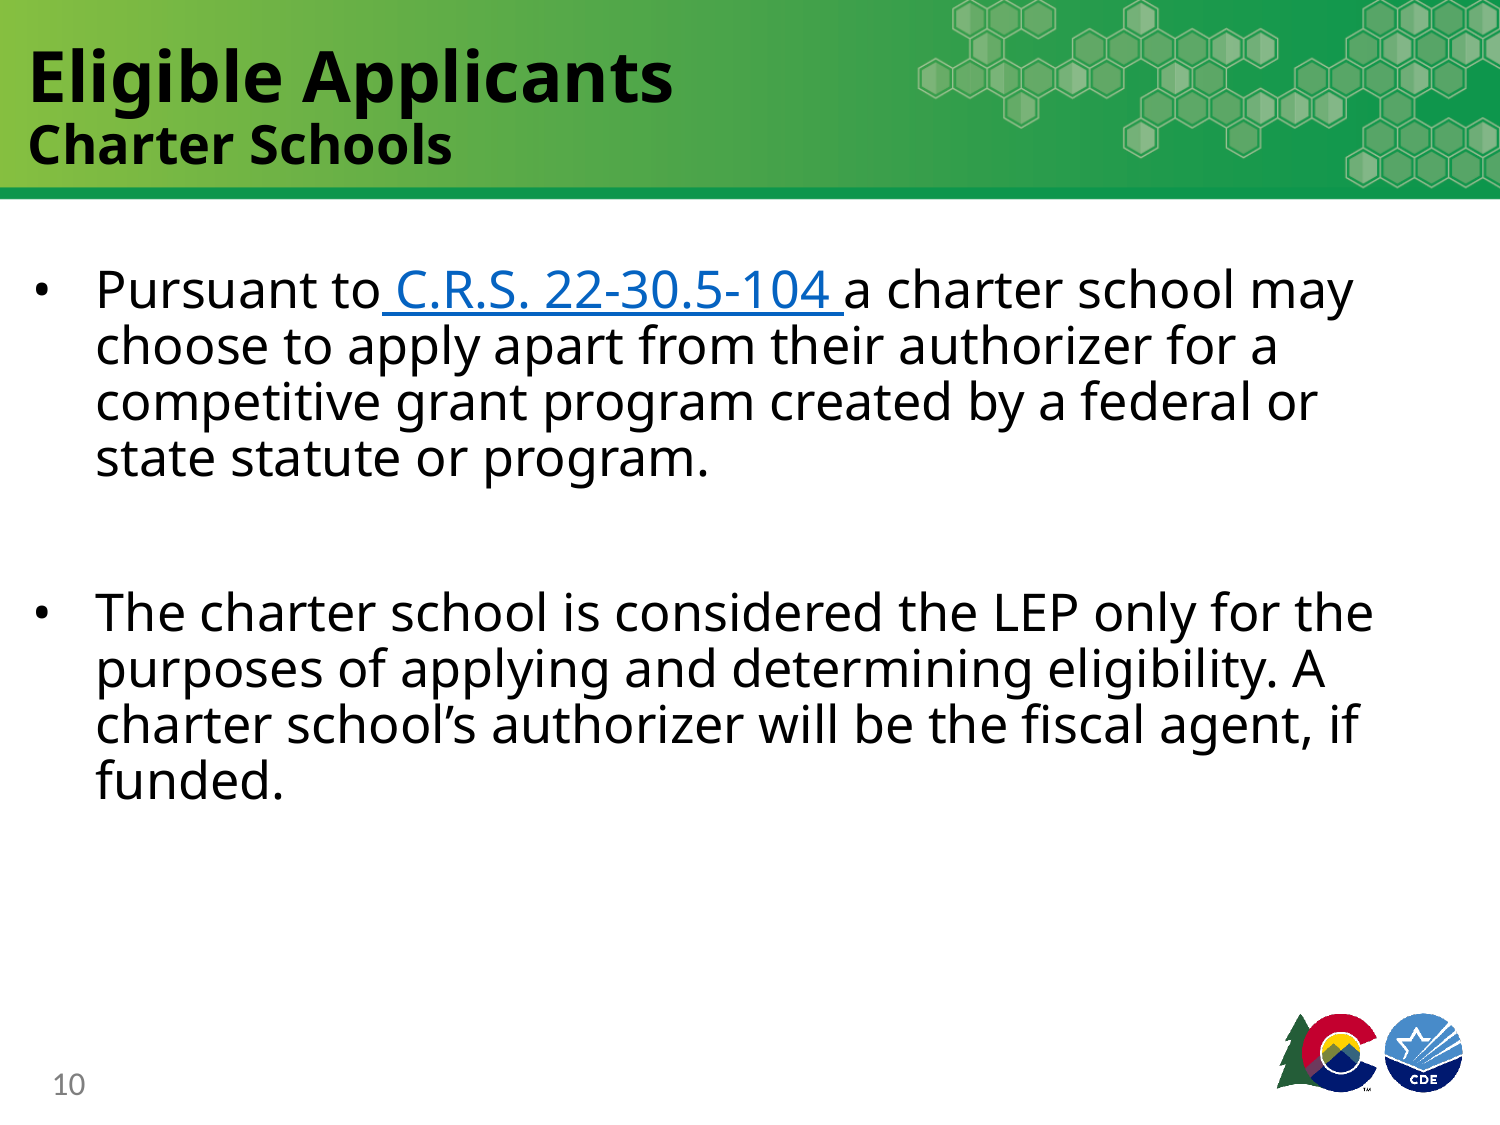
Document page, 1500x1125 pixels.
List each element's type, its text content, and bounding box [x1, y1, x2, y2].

slide_number 10 [36, 1054, 375, 1115]
list Pursuant to C.R.S. 22-30.5-104 a charter school may choose to apply apart from their authorizer for a competitive grant program created by a federal or state statute or program. The charter school is considered the LEP only for the purposes of applying and determining eligibility. A charter school’s authorizer will be the fiscal agent, if funded. [20, 239, 1446, 1002]
title Eligible Applicants Charter Schools [27, 41, 1466, 166]
picture [1275, 1012, 1463, 1093]
picture [0, 0, 1500, 200]
